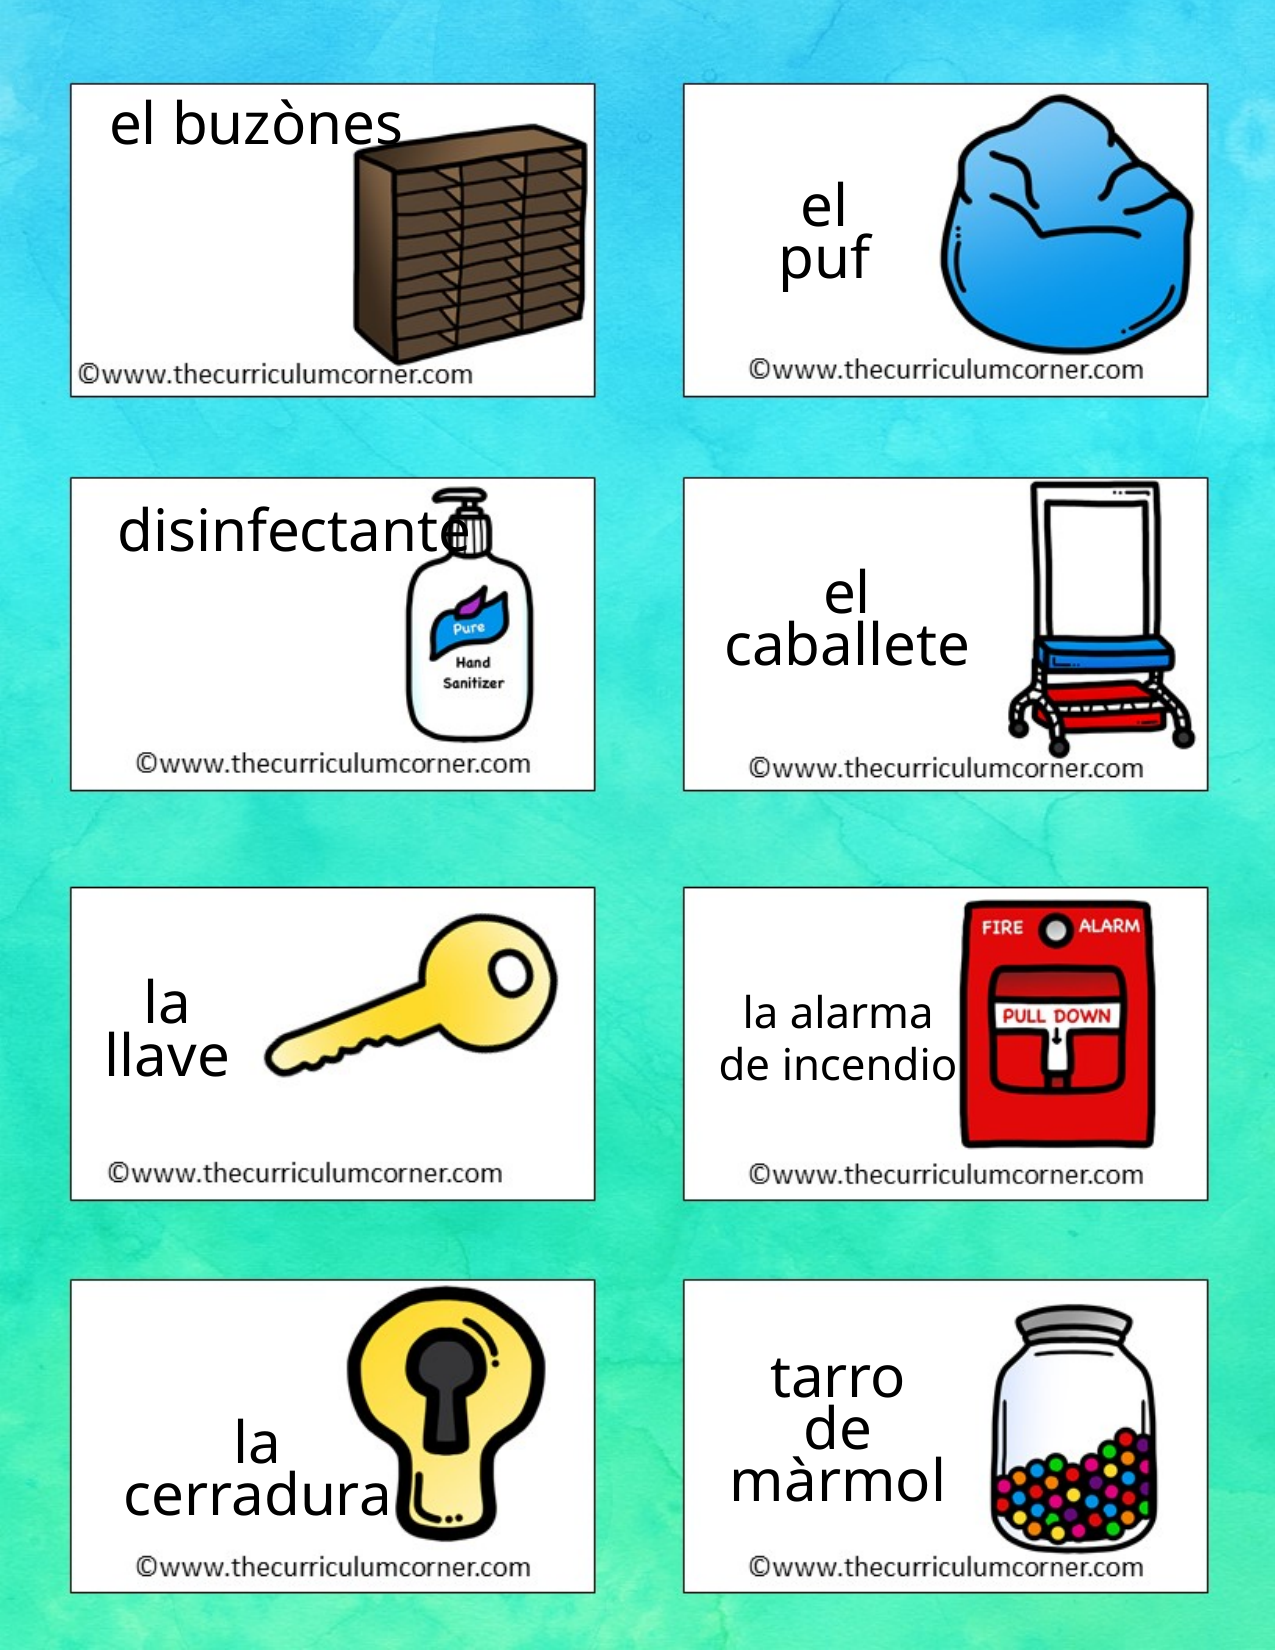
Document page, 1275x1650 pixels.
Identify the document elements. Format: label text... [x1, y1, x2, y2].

text_box la llave [89, 976, 245, 1096]
text_box el caballete [709, 565, 985, 685]
text_box la cerradura [108, 1415, 407, 1535]
picture [0, 0, 1275, 1650]
text_box el puf [763, 178, 886, 298]
text_box tarro de màrmol [715, 1349, 961, 1521]
text_box el buzònes [94, 96, 419, 164]
text_box la alarma de incendio [703, 977, 973, 1097]
text_box disinfectante [102, 503, 487, 571]
